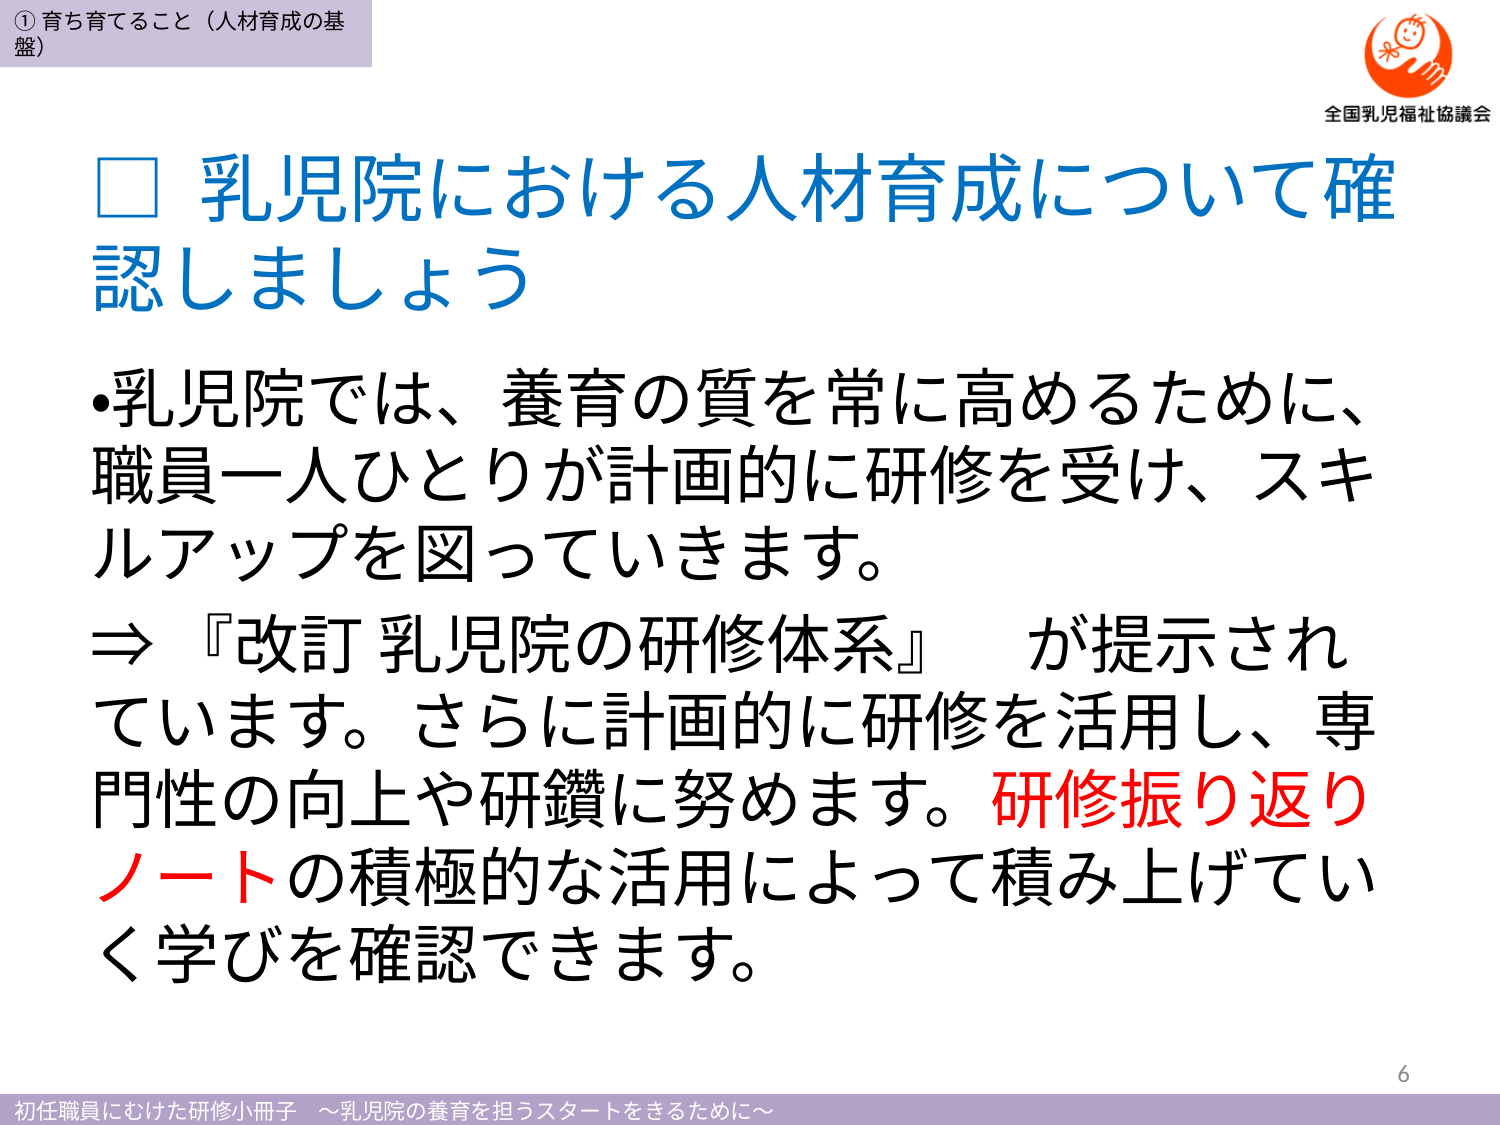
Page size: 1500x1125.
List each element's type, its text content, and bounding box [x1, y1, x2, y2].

title □ 乳児院における人材育成について確認しましょう [75, 137, 1425, 325]
slide_number 6 [1074, 1042, 1425, 1103]
list ・乳児院では、養育の質を常に高めるために、職員一人ひとりが計画的に研修を受け、スキルアップを図っていきます。 ⇒『改訂 乳児院の研修体系』 が提示されています。さらに計画的に研修を活用し、専門性の向上や研鑽に努めます。研修振り返りノートの積極的な活用によって積み上げていく学びを確認できます。 [75, 349, 1425, 1005]
picture [1322, 9, 1495, 126]
